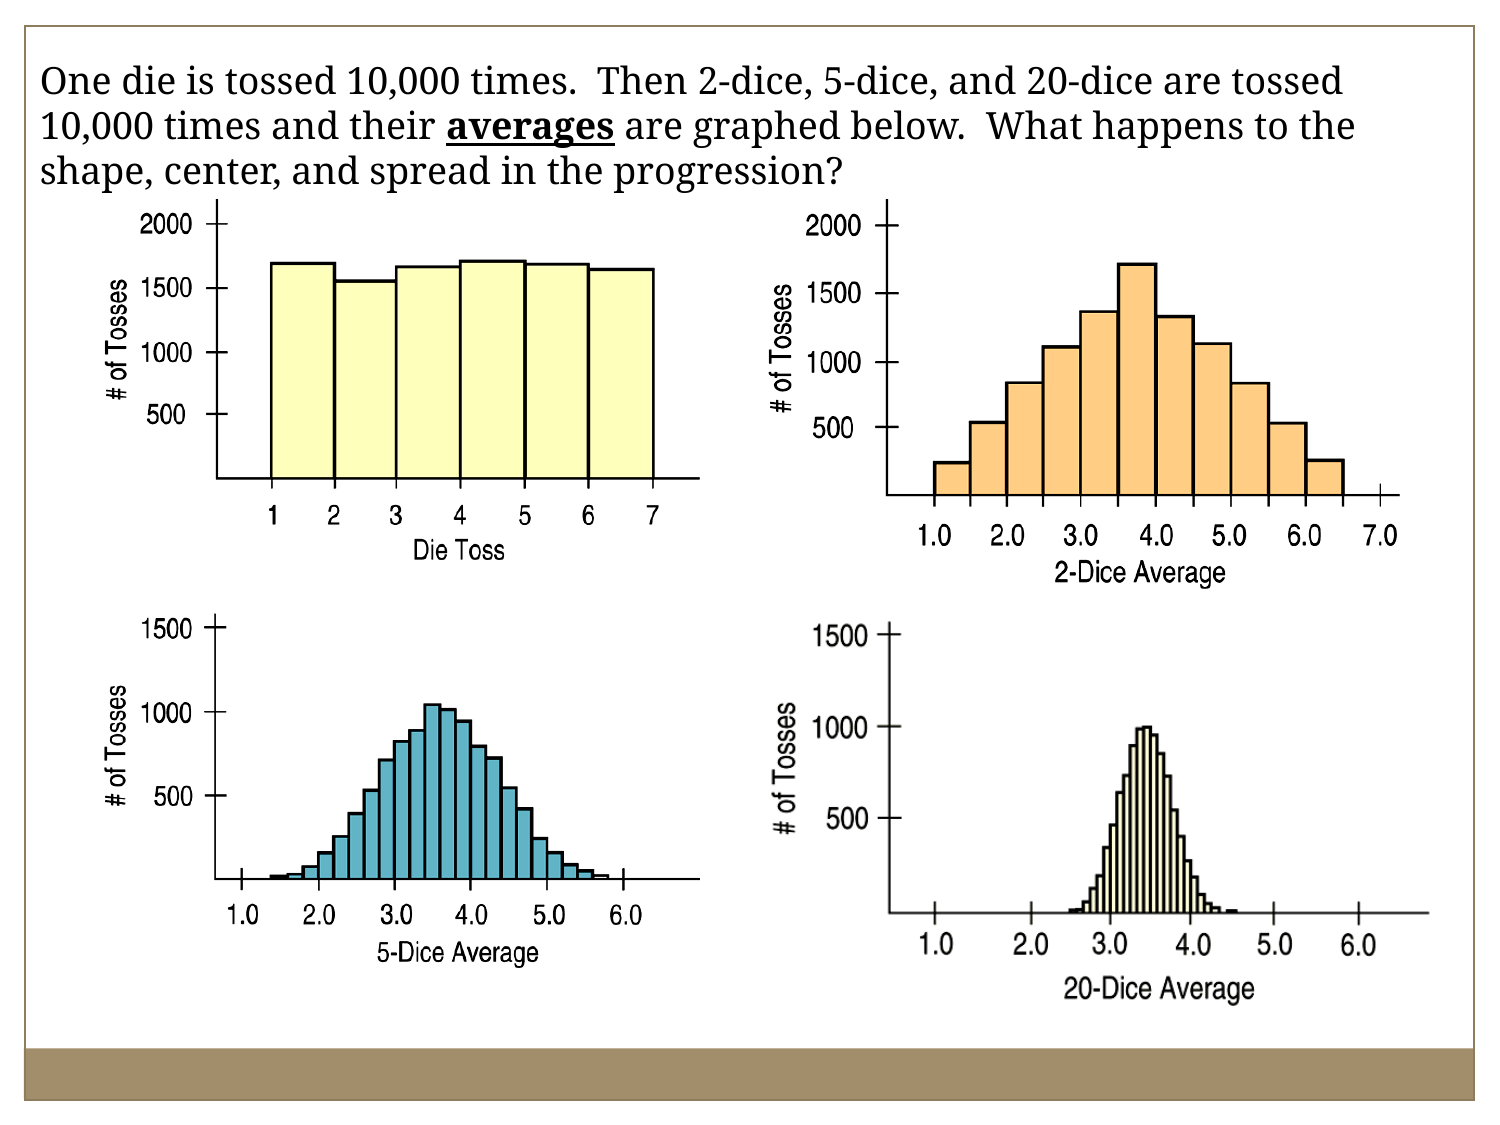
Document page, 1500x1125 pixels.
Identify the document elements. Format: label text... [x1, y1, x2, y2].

text_box One die is tossed 10,000 times. Then 2-dice, 5-dice, and 20-dice are tossed 10,000 times and their averages are graphed below. What happens to the shape, center, and spread in the progression? [24, 49, 1475, 200]
picture [99, 199, 700, 566]
picture [98, 611, 700, 968]
picture [765, 617, 1434, 1008]
picture [762, 199, 1400, 589]
